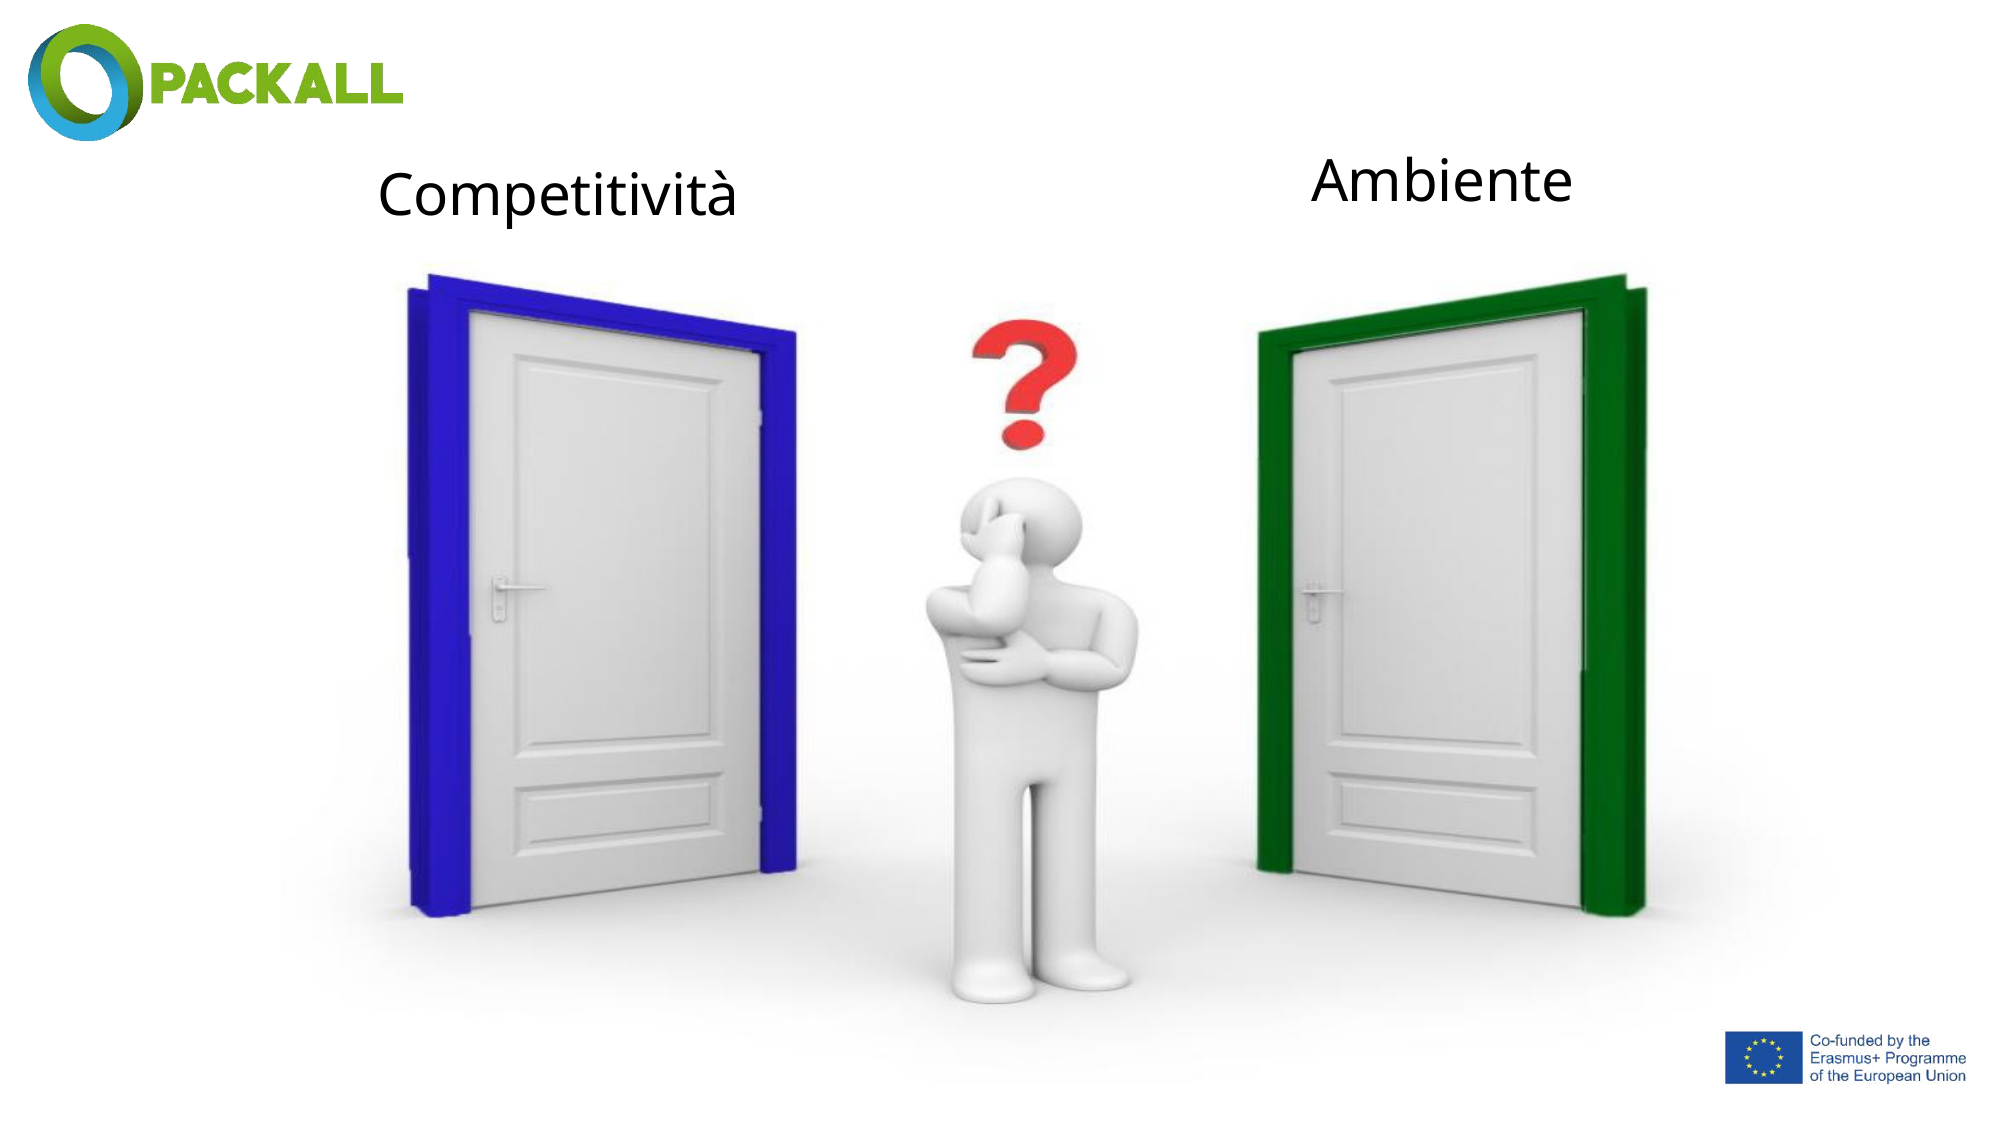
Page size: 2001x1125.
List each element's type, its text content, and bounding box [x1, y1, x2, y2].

picture [281, 261, 1979, 1093]
title Ambiente [1187, 95, 1823, 332]
text_box Competitività [374, 154, 911, 227]
picture [28, 24, 403, 143]
